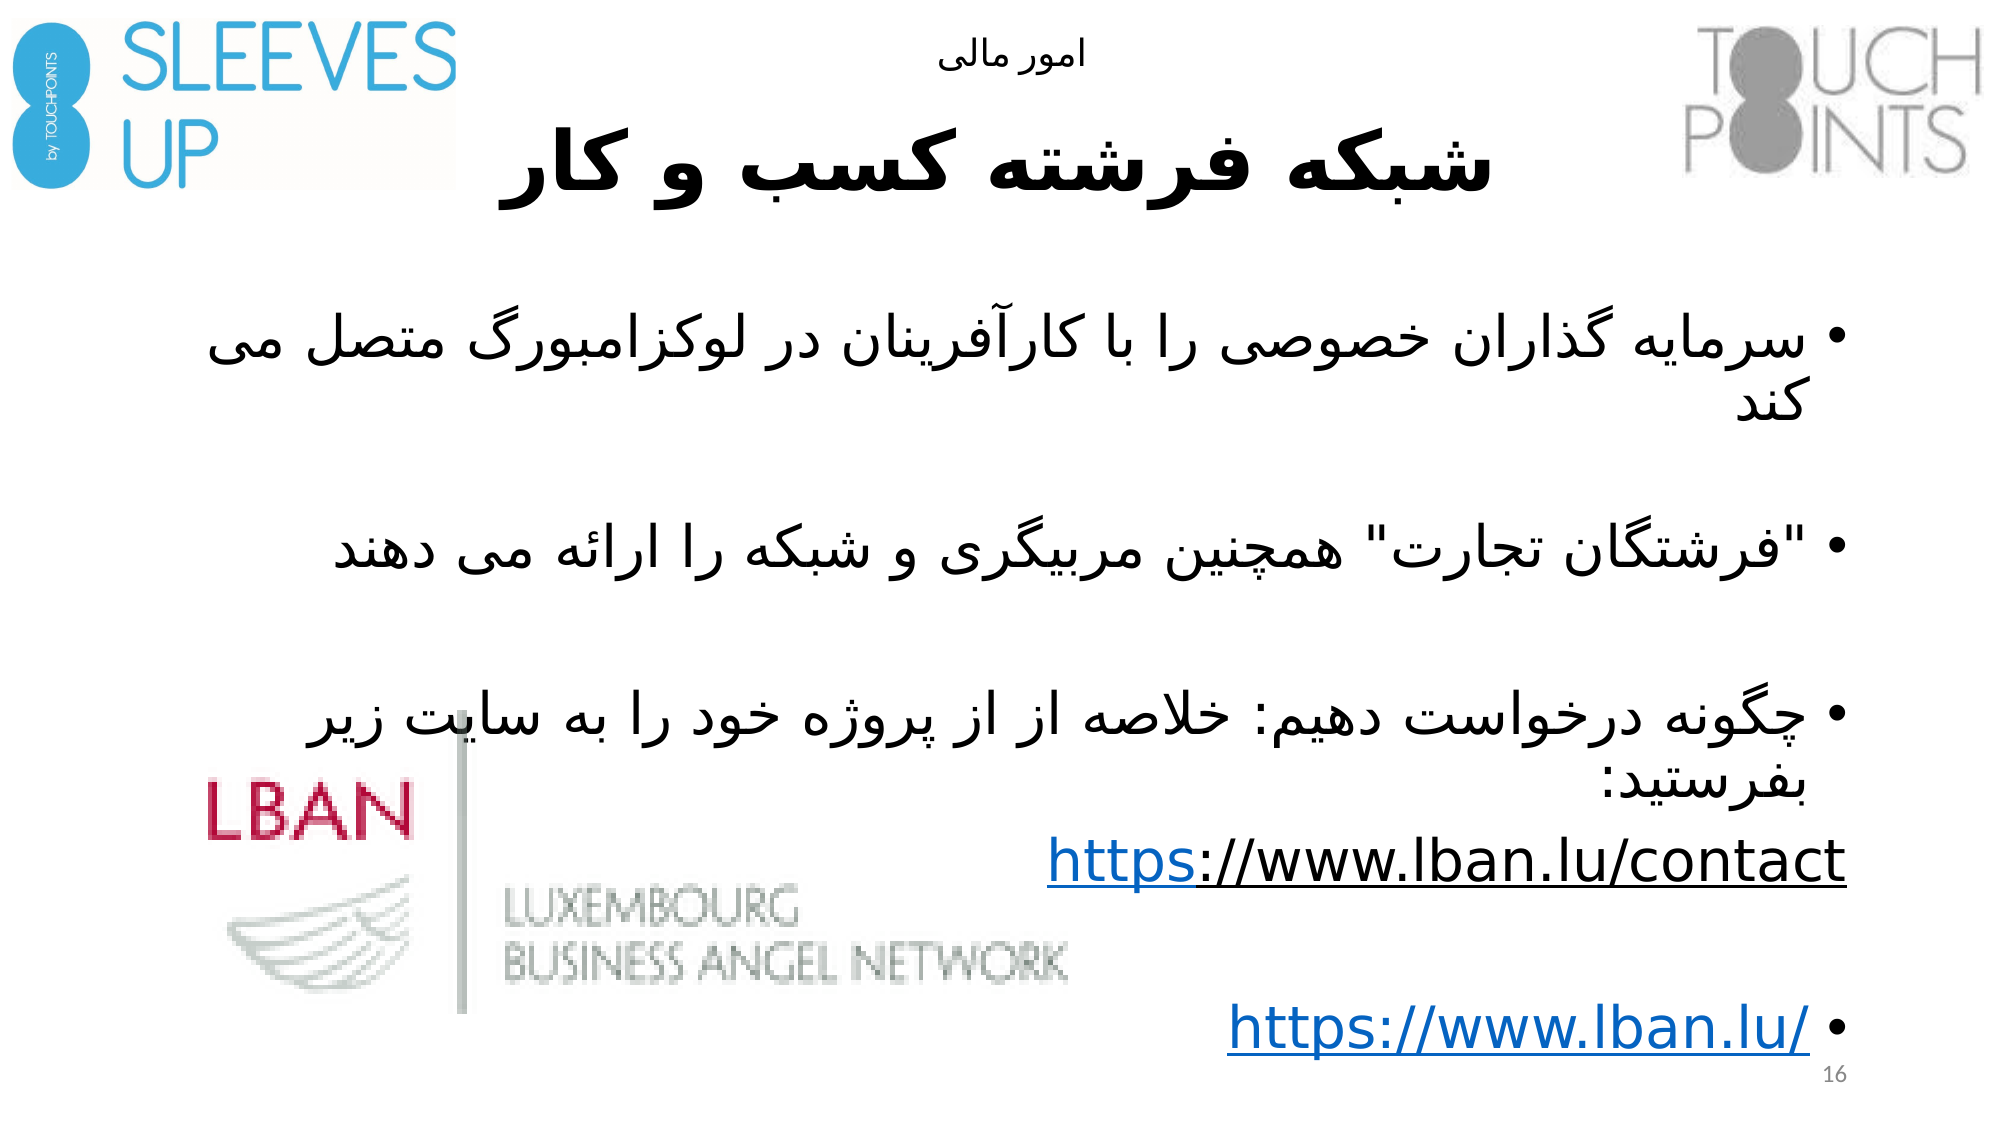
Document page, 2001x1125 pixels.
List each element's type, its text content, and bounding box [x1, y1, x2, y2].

picture [208, 710, 1068, 1014]
text_box [975, 537, 1025, 588]
slide_number 16 [1412, 1042, 1863, 1103]
picture [11, 18, 456, 190]
list سرمایه گذاران خصوصی را با کارآفرینان در لوکزامبورگ متصل می کند "فرشتگان تجارت" همچنین مربیگری و شبکه را ارائه می دهند چگونه درخواست دهیم: خلاصه از از پروژه خود را به سایت زیر بفرستید: https://www.lban.lu/contact https://www.lban.lu/ [137, 299, 1863, 1014]
picture [1682, 25, 1984, 178]
title شبکه فرشته کسب و کار [137, 59, 1863, 278]
text_box امور مالی [868, 21, 1157, 82]
